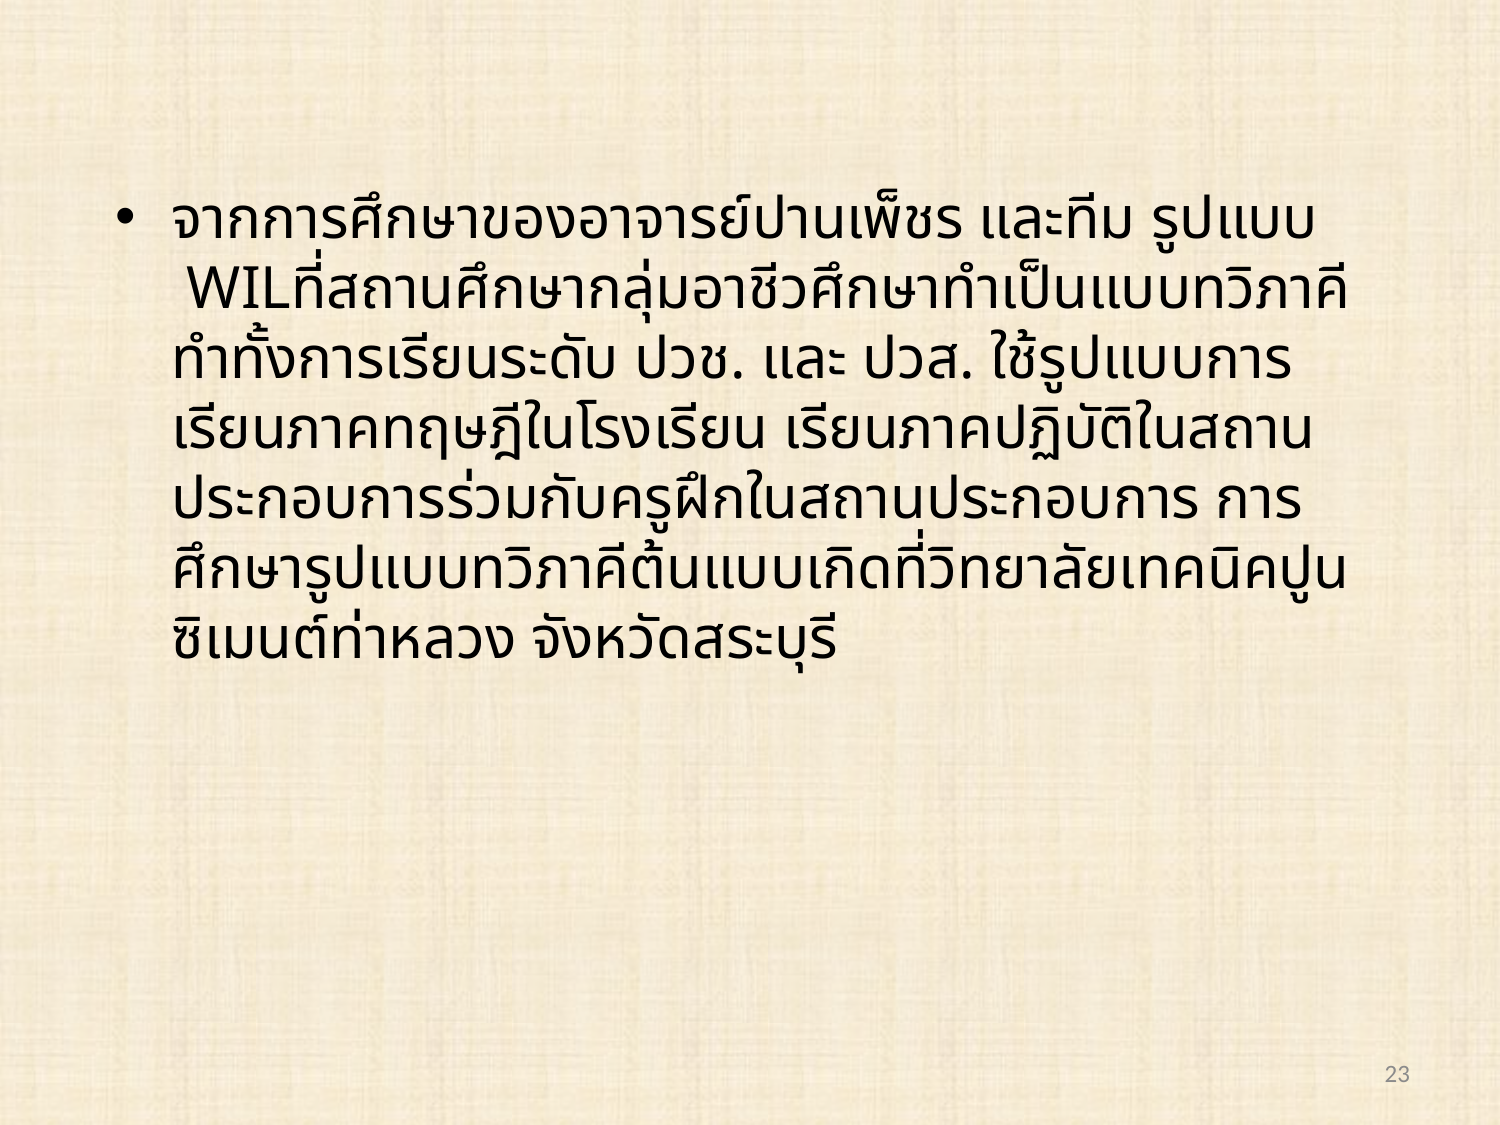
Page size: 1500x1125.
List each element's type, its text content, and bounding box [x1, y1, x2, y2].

list จากการศึกษาของอาจารย์ปานเพ็ชร และทีม รูปแบบ WILที่สถานศึกษากลุ่มอาชีวศึกษาทำเป็นแบบทวิภาคี ทำทั้งการเรียนระดับ ปวช. และ ปวส. ใช้รูปแบบการเรียนภาคทฤษฎีในโรงเรียน เรียนภาคปฏิบัติในสถานประกอบการร่วมกับครูฝึกในสถานประกอบการ การศึกษารูปแบบทวิภาคีต้นแบบเกิดที่วิทยาลัยเทคนิคปูนซิเมนต์ท่าหลวง จังหวัดสระบุรี [100, 172, 1388, 858]
slide_number 23 [1074, 1042, 1425, 1103]
